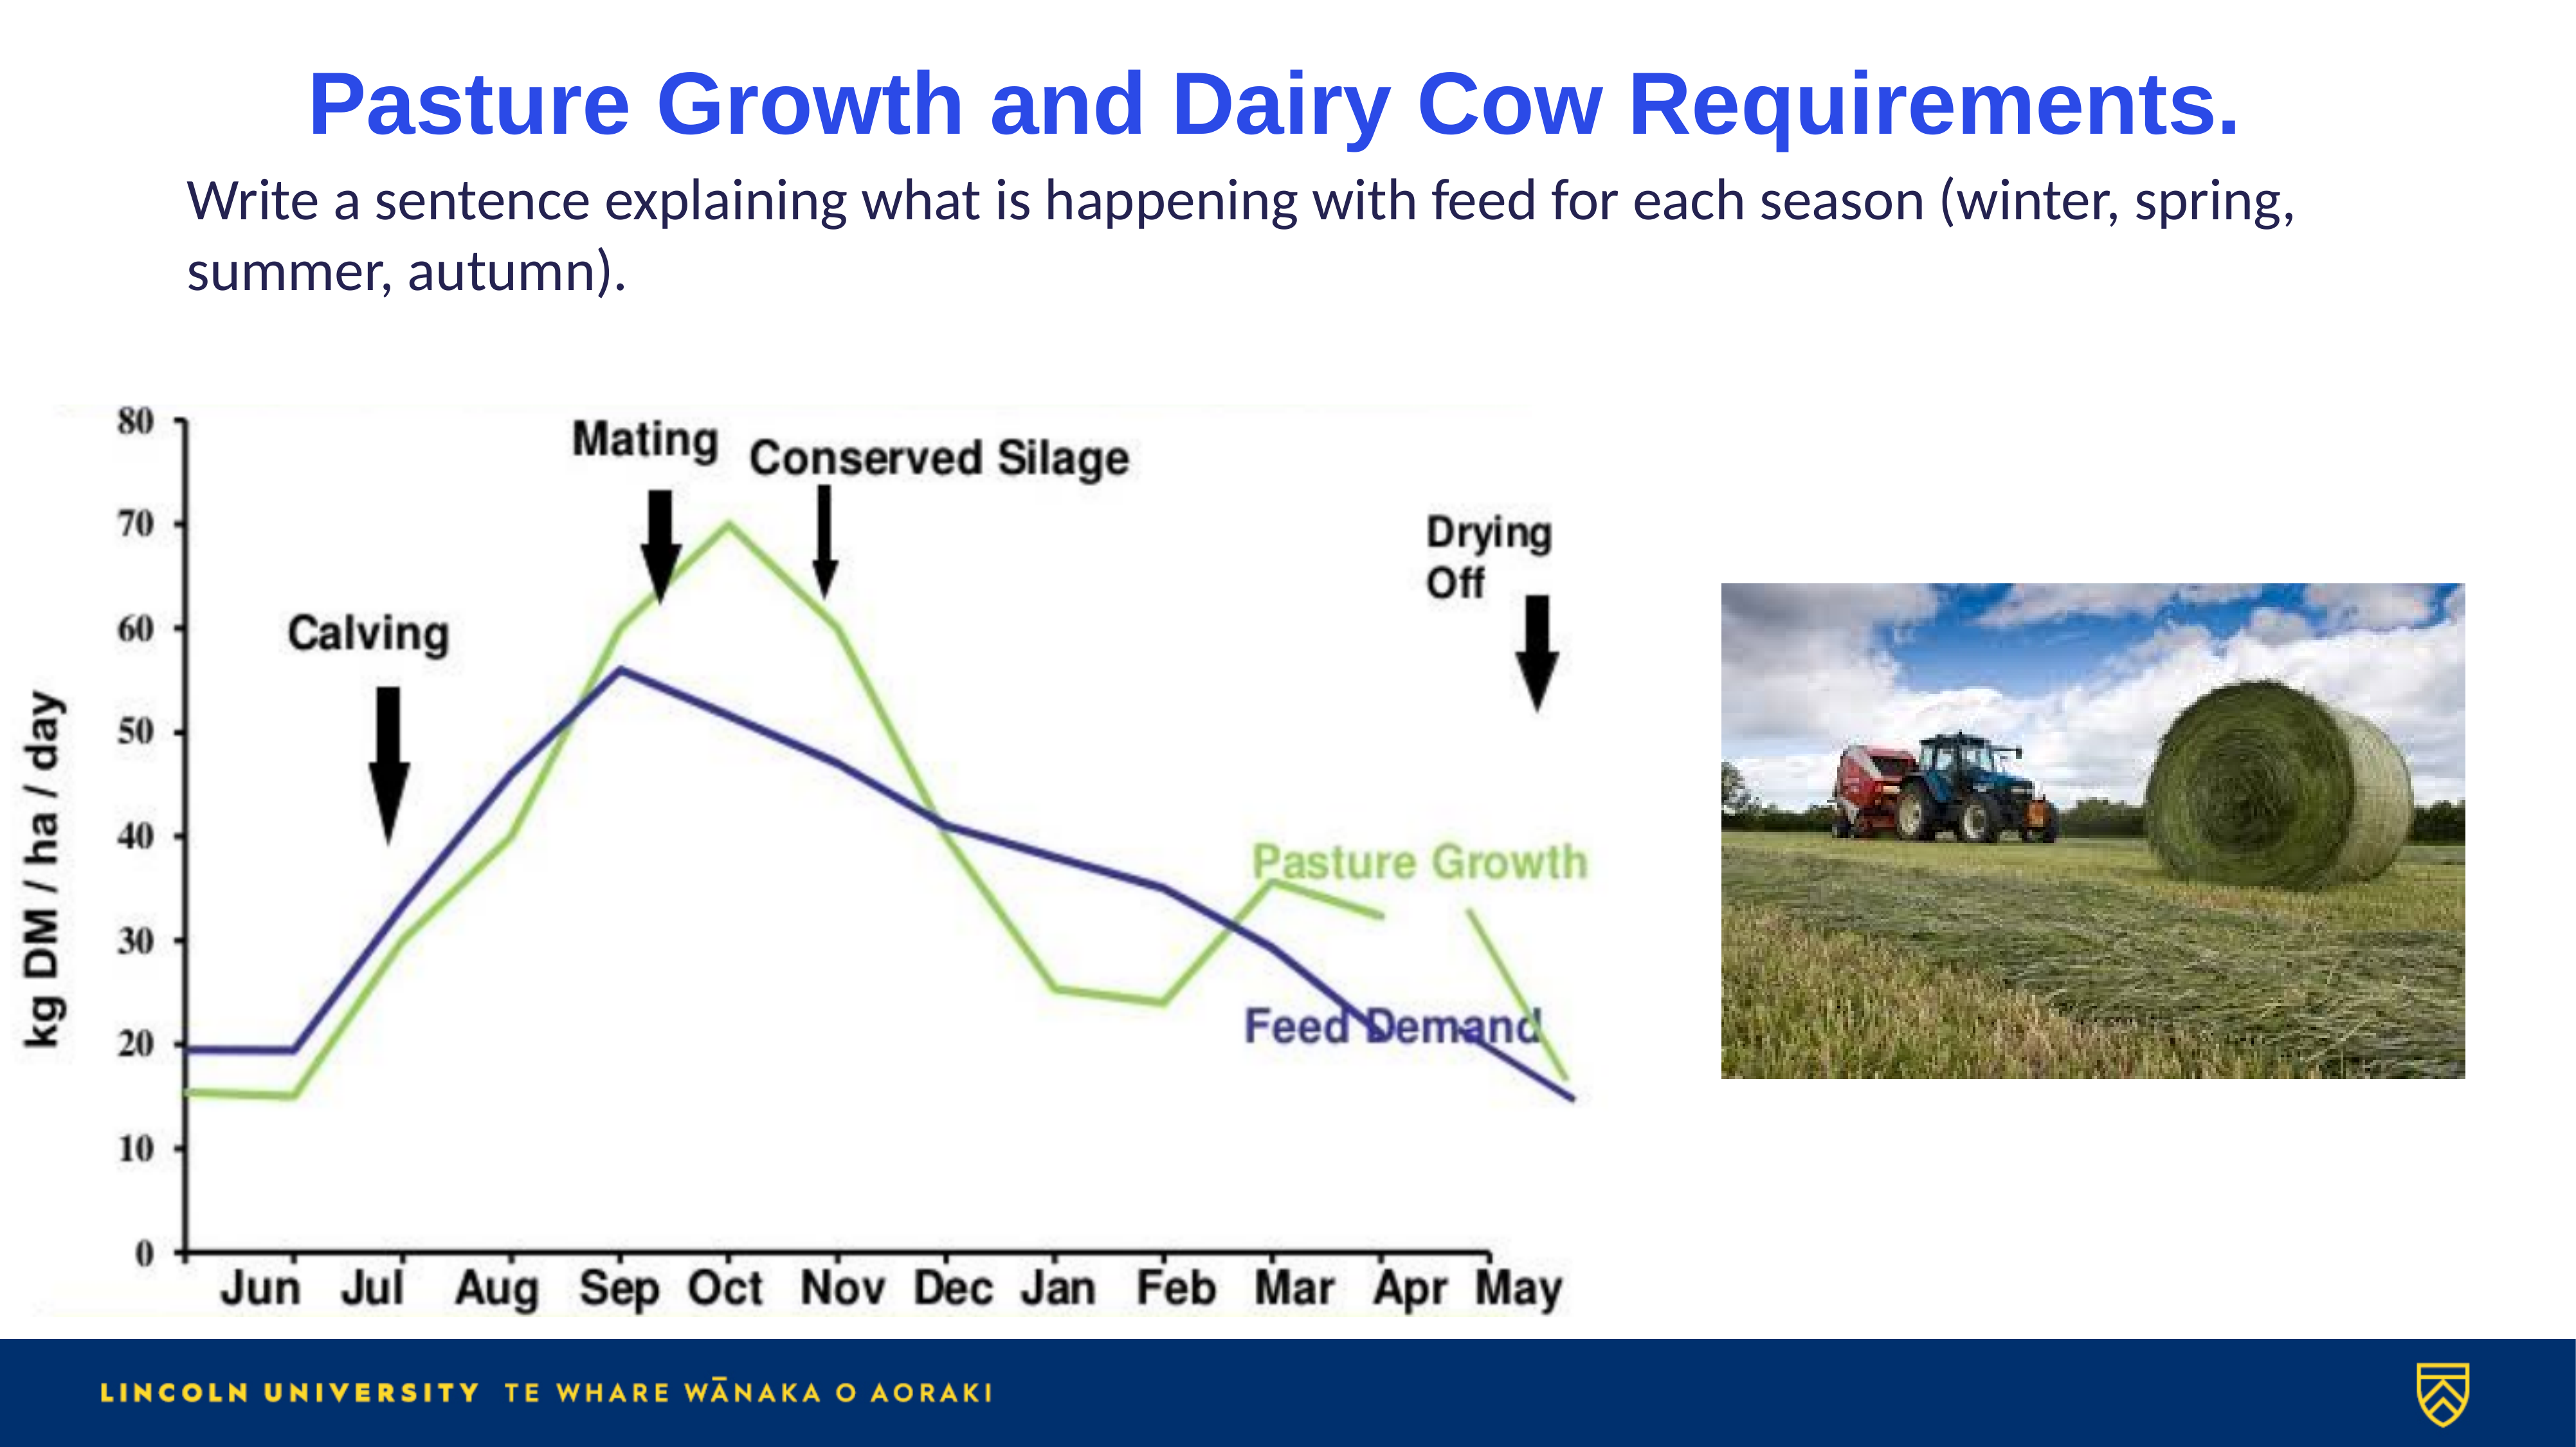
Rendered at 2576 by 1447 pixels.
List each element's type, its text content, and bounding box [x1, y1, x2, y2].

picture [0, 405, 2465, 1317]
picture [0, 1339, 2576, 1447]
title Pasture Growth and Dairy Cow Requirements. [177, 53, 2399, 333]
text_box Write a sentence explaining what is happening with feed for each season (winter, spring, summer, autumn). [177, 156, 2353, 307]
